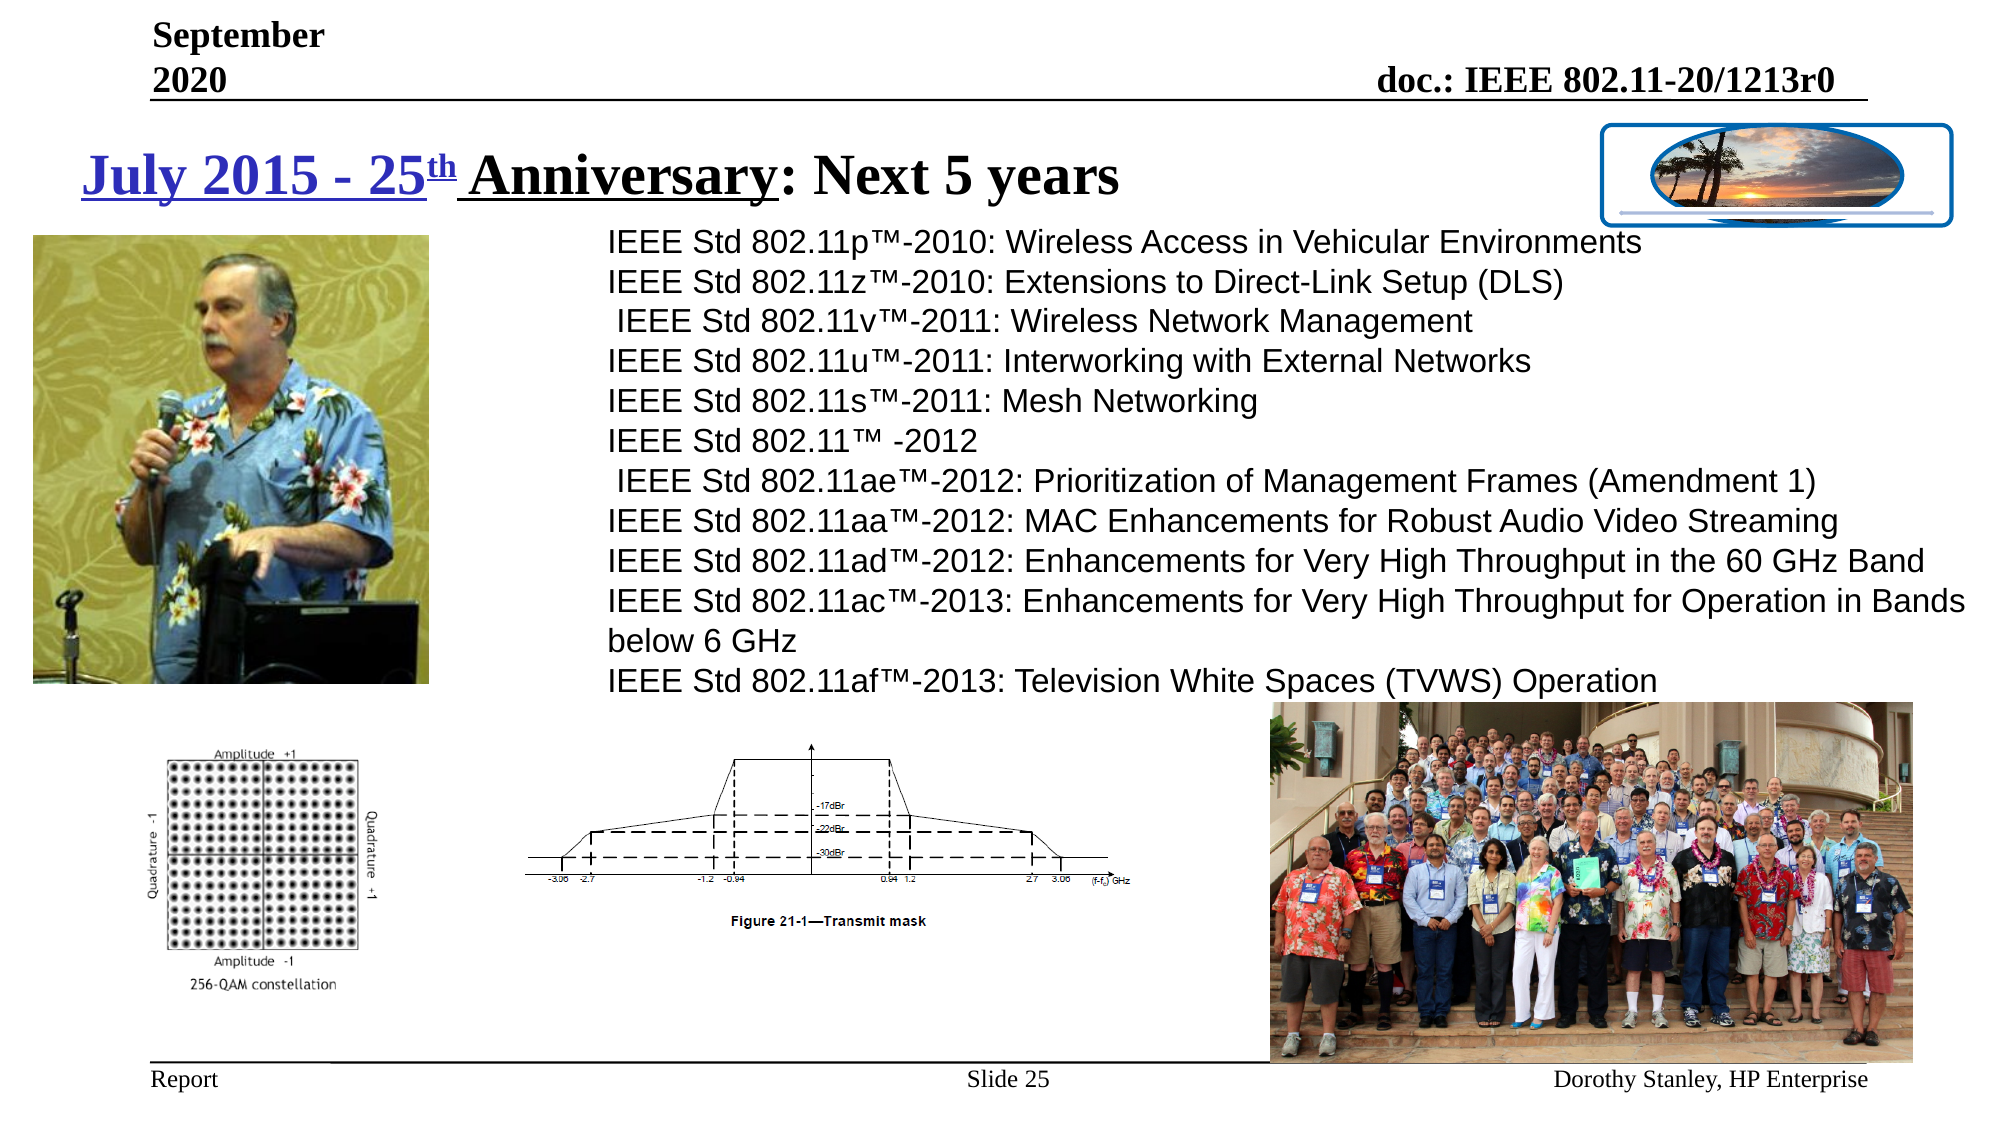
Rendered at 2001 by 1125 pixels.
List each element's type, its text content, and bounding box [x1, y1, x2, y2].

slide_number Slide 25 [964, 1061, 1053, 1093]
picture [514, 732, 1158, 937]
list July 2015 - 25th Anniversary: Next 5 years [65, 128, 1350, 287]
text_box IEEE Std 802.11p™-2010: Wireless Access in Vehicular Environments IEEE Std 802.11z™-2010: Extensions to Direct-Link Setup (DLS) IEEE Std 802.11v™-2011: Wireless Network Management IEEE Std 802.11u™-2011: Interworking with External Networks IEEE Std 802.11s™-2011: Mesh Networking IEEE Std 802.11™ -2012 IEEE Std 802.11ae™-2012: Prioritization of Management Frames (Amendment 1) IEEE Std 802.11aa™-2012: MAC Enhancements for Robust Audio Video Streaming IEEE Std 802.11ad™-2012: Enhancements for Very High Throughput in the 60 GHz Band IEEE Std 802.11ac™-2013: Enhancements for Very High Throughput for Operation in Bands below 6 GHz IEEE Std 802.11af™-2013: Television White Spaces (TVWS) Operation [592, 212, 1994, 767]
footer Dorothy Stanley, HP Enterprise [1512, 1071, 1869, 1093]
picture [1270, 702, 1913, 1063]
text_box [1601, 124, 1952, 226]
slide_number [152, 54, 406, 101]
picture [131, 732, 403, 1008]
picture [32, 235, 429, 684]
